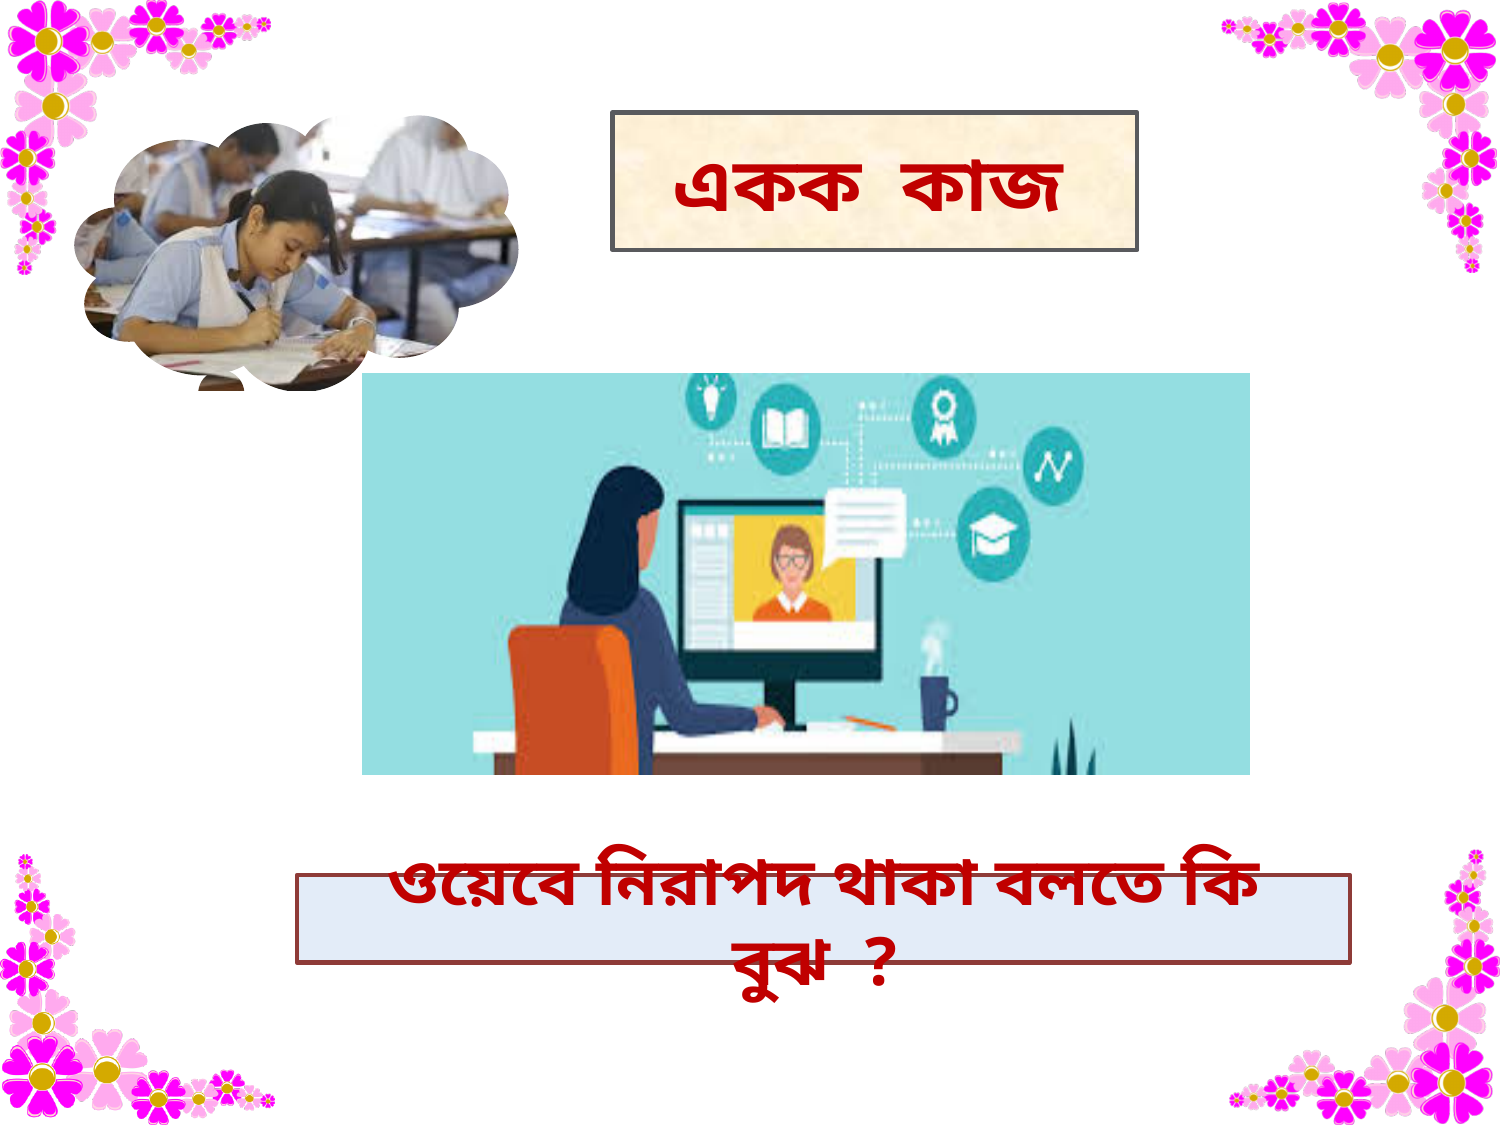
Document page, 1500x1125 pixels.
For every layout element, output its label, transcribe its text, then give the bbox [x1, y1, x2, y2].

picture [1230, 850, 1500, 1125]
text_box ওয়েবে নিরাপদ থাকা বলতে কি বুঝ ? [295, 873, 1352, 965]
text_box একক কাজ [612, 112, 1138, 250]
picture [1, 0, 1251, 776]
picture [0, 854, 275, 1125]
picture [1222, 3, 1497, 273]
